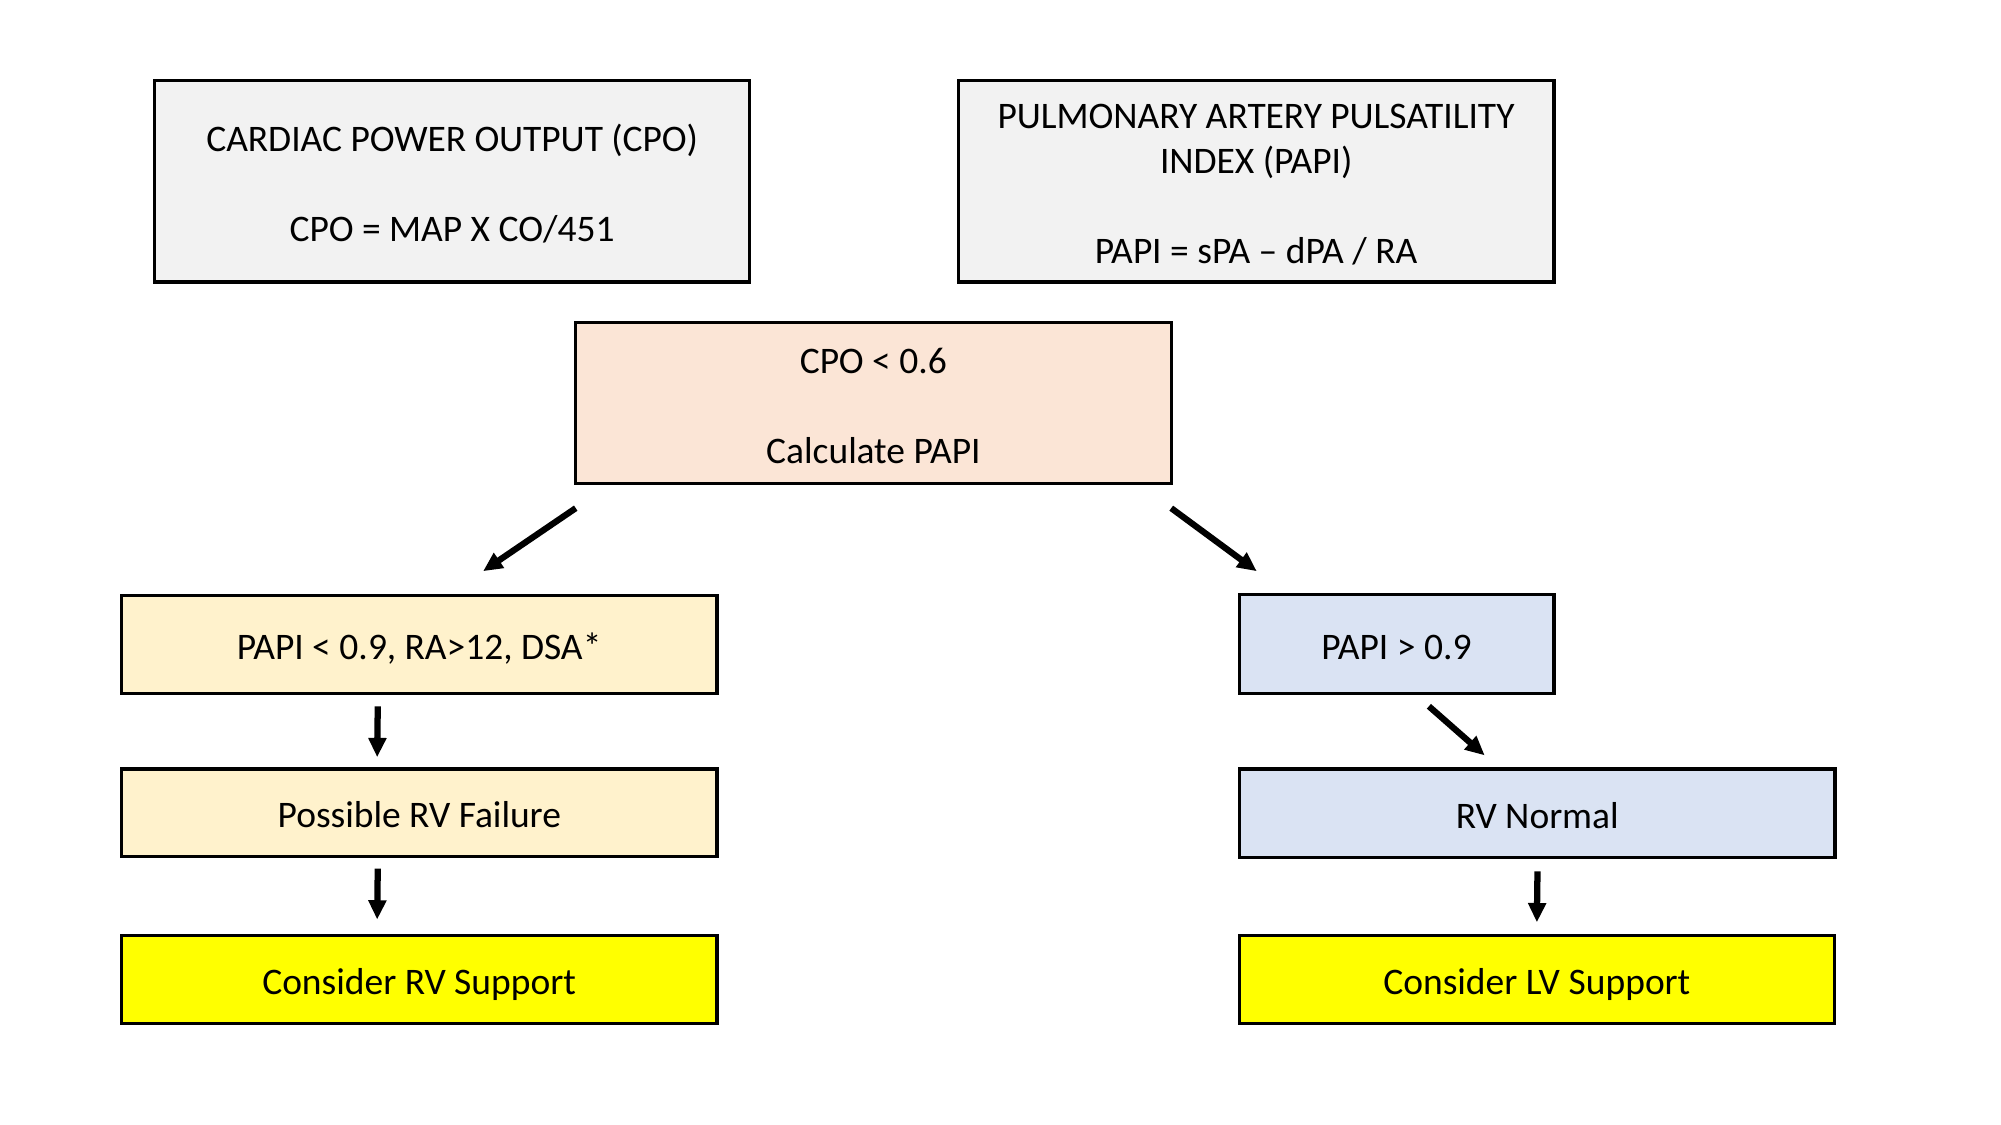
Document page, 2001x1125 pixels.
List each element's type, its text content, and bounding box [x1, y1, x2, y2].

text_box CARDIAC POWER OUTPUT (CPO) CPO = MAP X CO/451 [153, 80, 751, 283]
text_box CPO < 0.6 Calculate PAPI [575, 322, 1172, 485]
text_box PAPI < 0.9, RA>12, DSA* [121, 594, 718, 695]
text_box Consider RV Support [121, 935, 718, 1024]
text_box PULMONARY ARTERY PULSATILITY INDEX (PAPI) PAPI = sPA – dPA / RA [957, 80, 1555, 283]
text_box Possible RV Failure [121, 768, 718, 857]
text_box RV Normal [1238, 768, 1836, 858]
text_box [1428, 706, 1485, 755]
text_box Consider LV Support [1238, 935, 1836, 1024]
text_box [483, 508, 576, 571]
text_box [1171, 508, 1257, 571]
text_box PAPI > 0.9 [1238, 594, 1555, 694]
